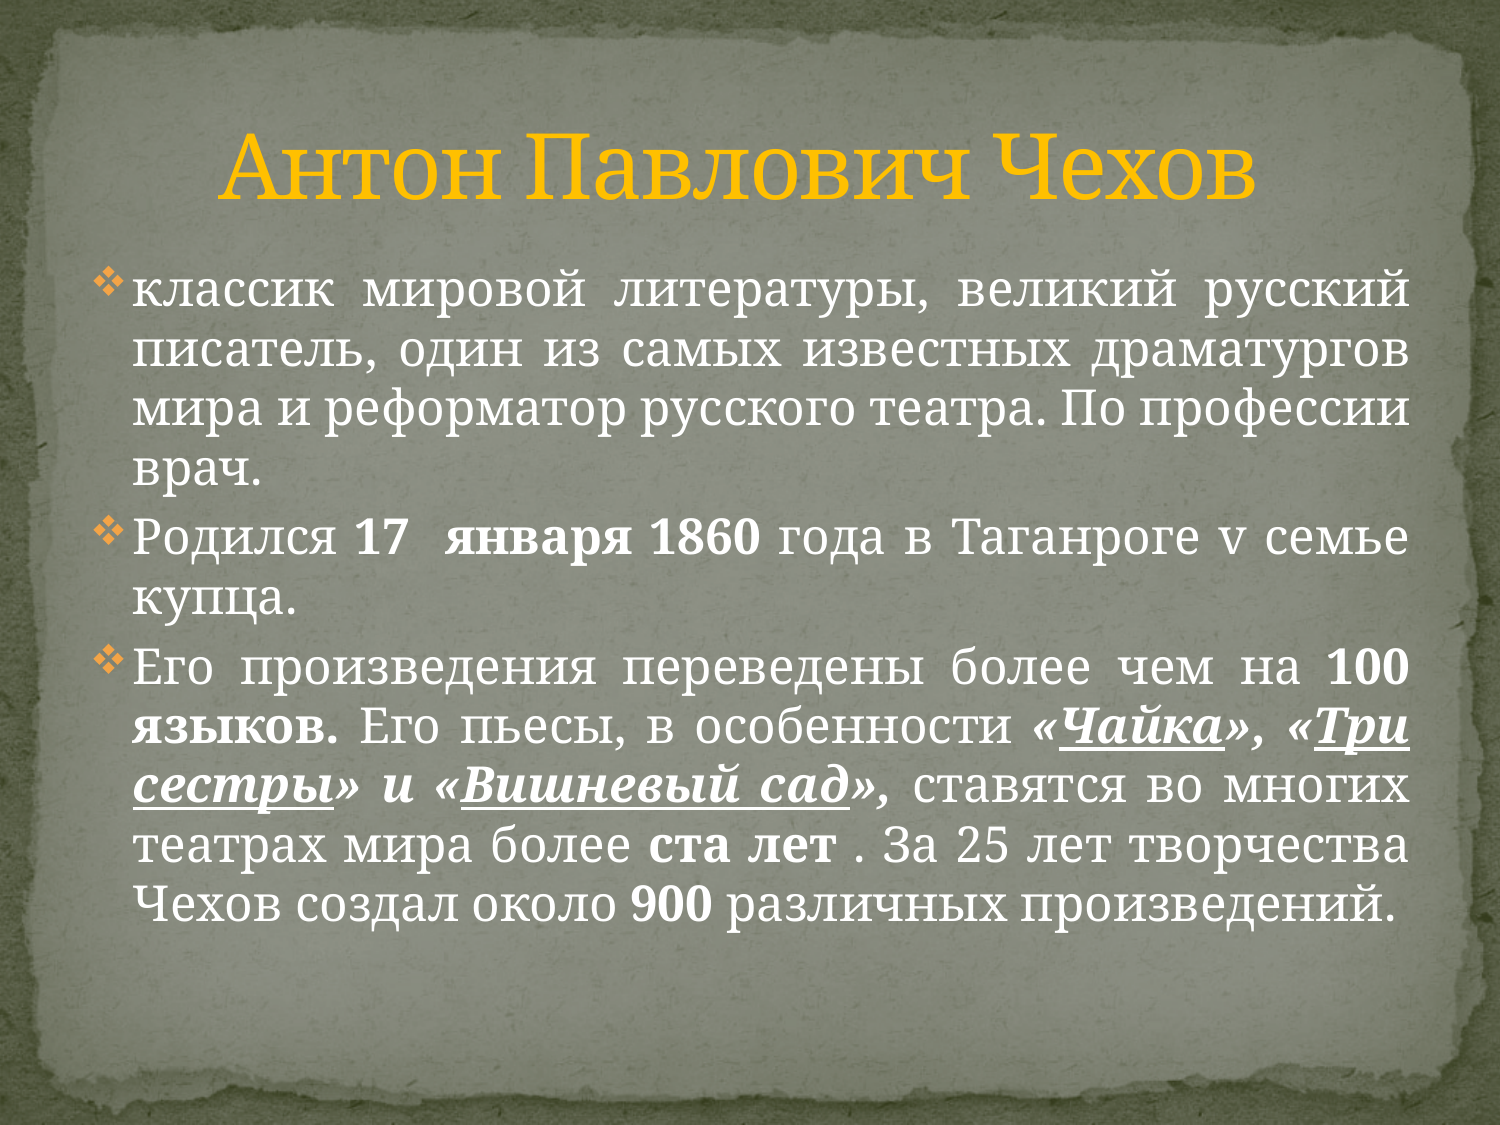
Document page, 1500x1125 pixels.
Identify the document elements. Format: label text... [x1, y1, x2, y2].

list классик мировой литературы, великий русский писатель, один из самых известных драматургов мира и реформатор русского театра. По профессии врач. Родился 17 января 1860 года в Таганроге v семье купца. Его произведения переведены более чем на 100 языков. Его пьесы, в особенности «Чайка», «Три сестры» и «Вишневый сад», ставятся во многих театрах мира более ста лет . За 25 лет творчества Чехов создал около 900 различных произведений. [75, 249, 1425, 1000]
title Антон Павлович Чехов [74, 24, 1425, 225]
